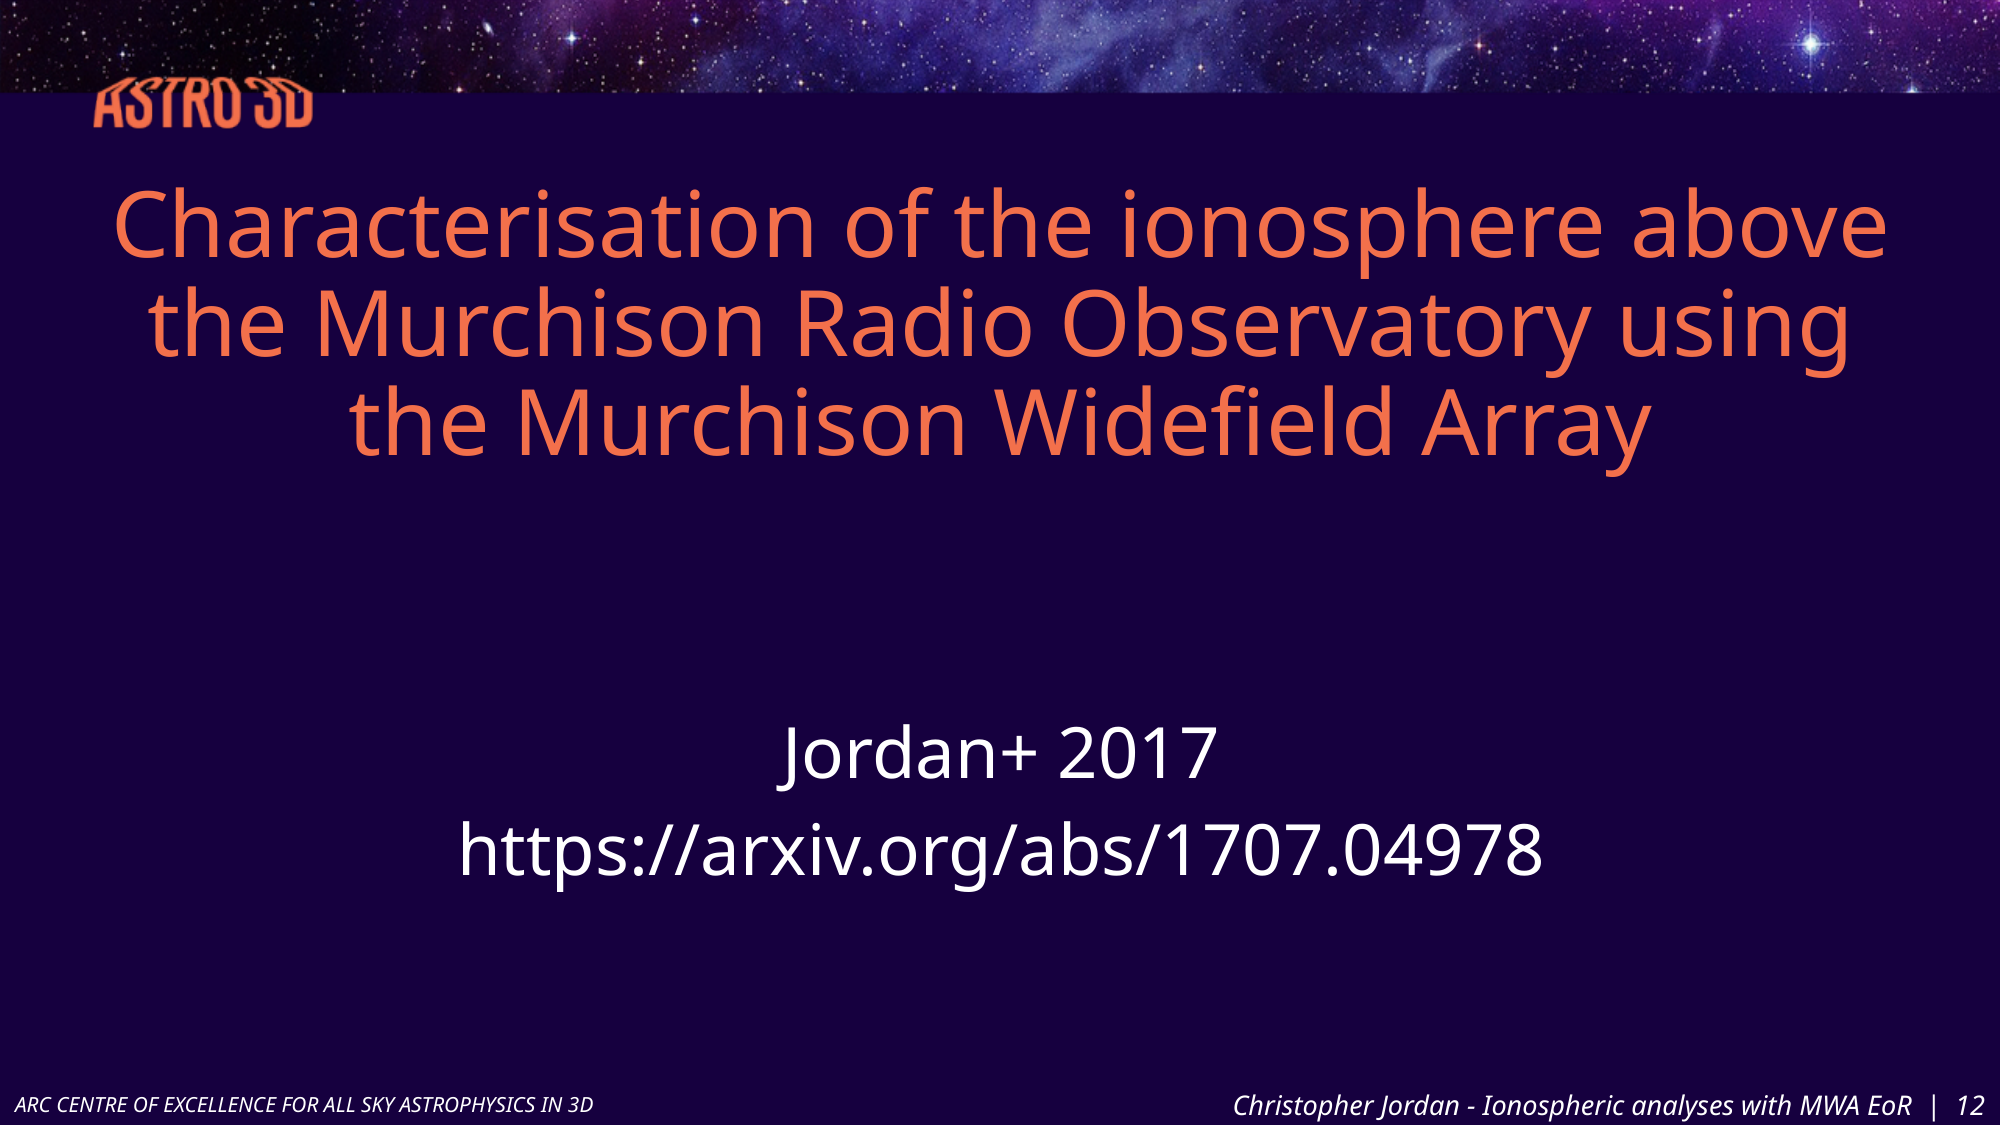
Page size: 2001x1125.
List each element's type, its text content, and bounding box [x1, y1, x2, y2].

title Characterisation of the ionosphere above the Murchison Radio Observatory using the Murchison Widefield Array [55, 129, 1948, 524]
picture [0, 0, 2000, 140]
list Jordan+ 2017 https://arxiv.org/abs/1707.04978 [55, 524, 1948, 1085]
